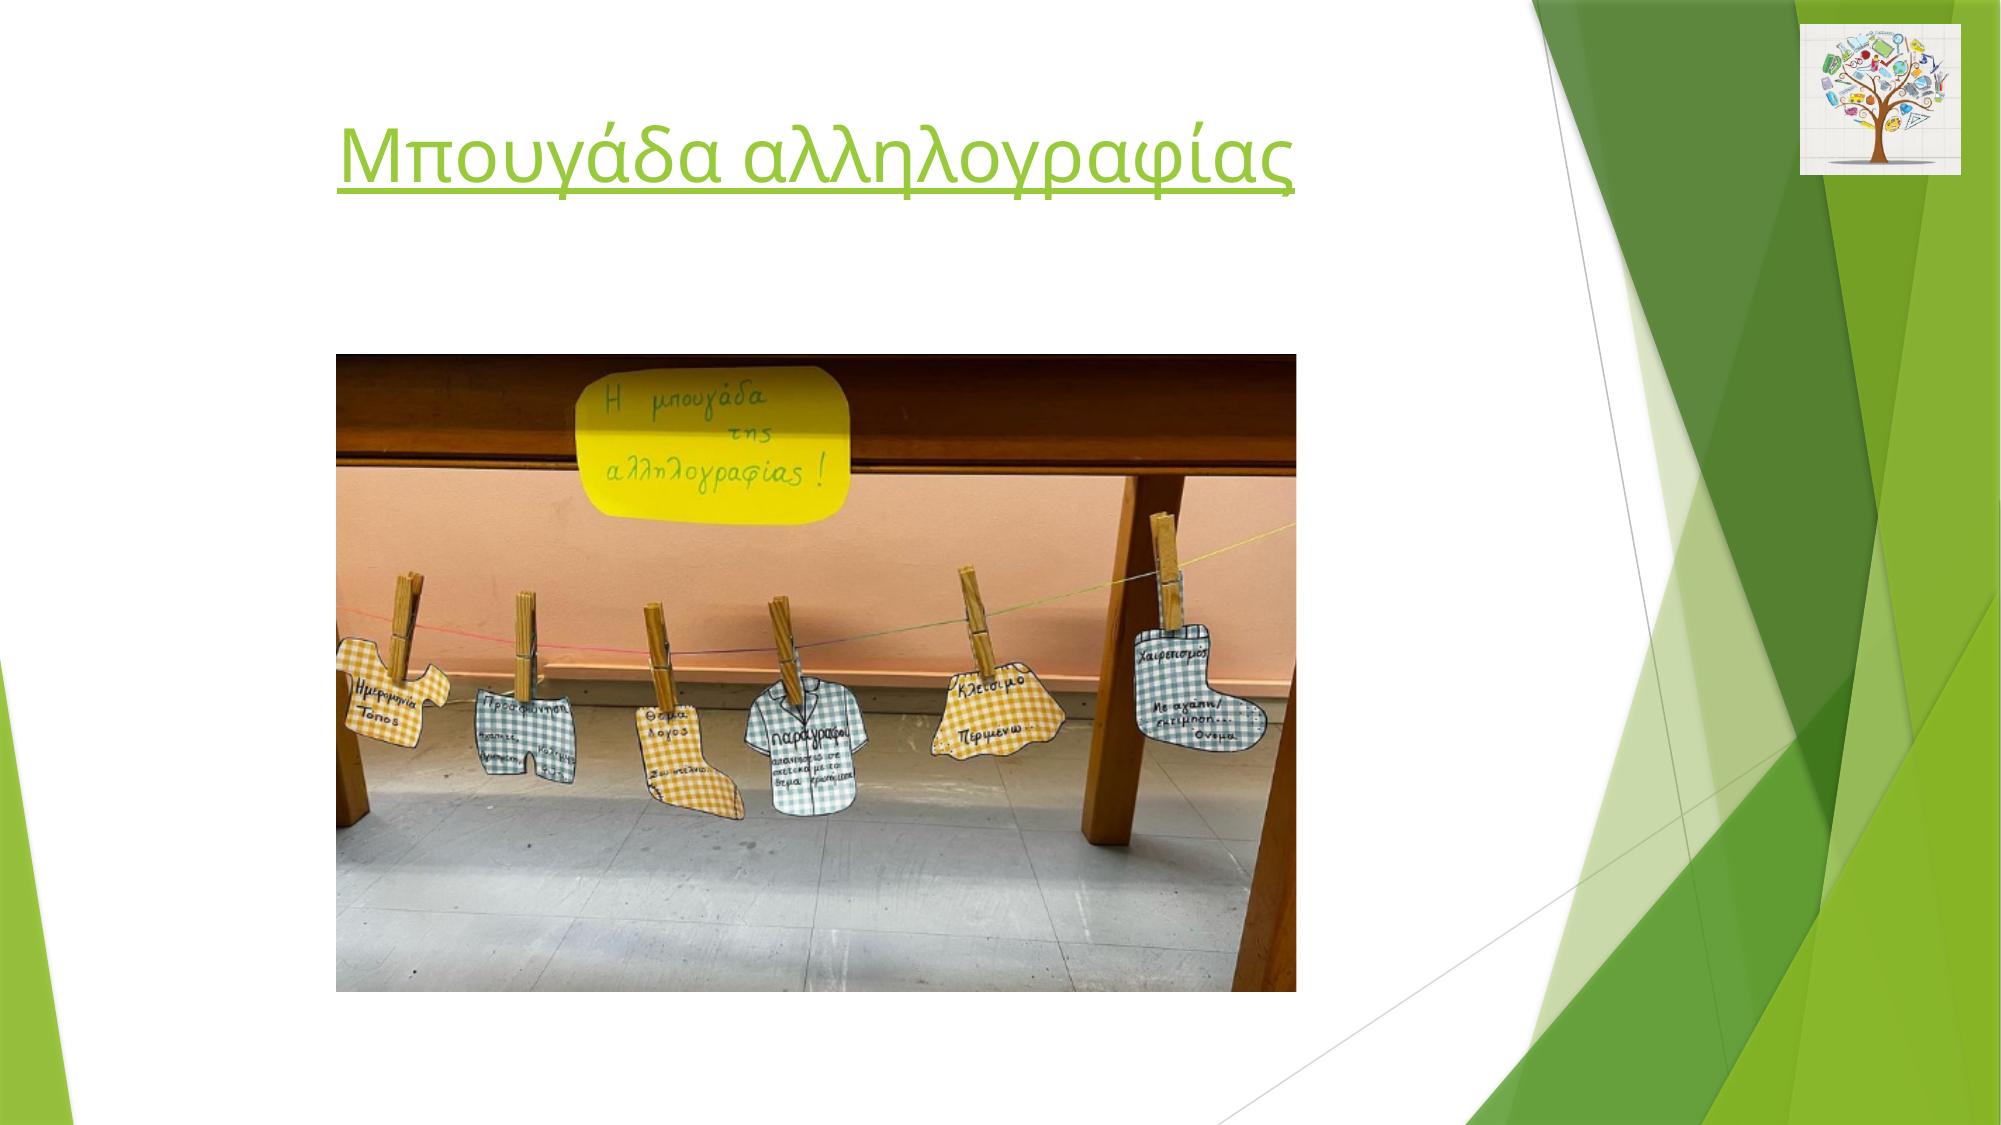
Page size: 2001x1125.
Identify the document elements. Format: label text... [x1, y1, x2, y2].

title Μπουγάδα αλληλογραφίας [111, 99, 1522, 317]
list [335, 353, 1297, 992]
picture [1800, 24, 1961, 176]
